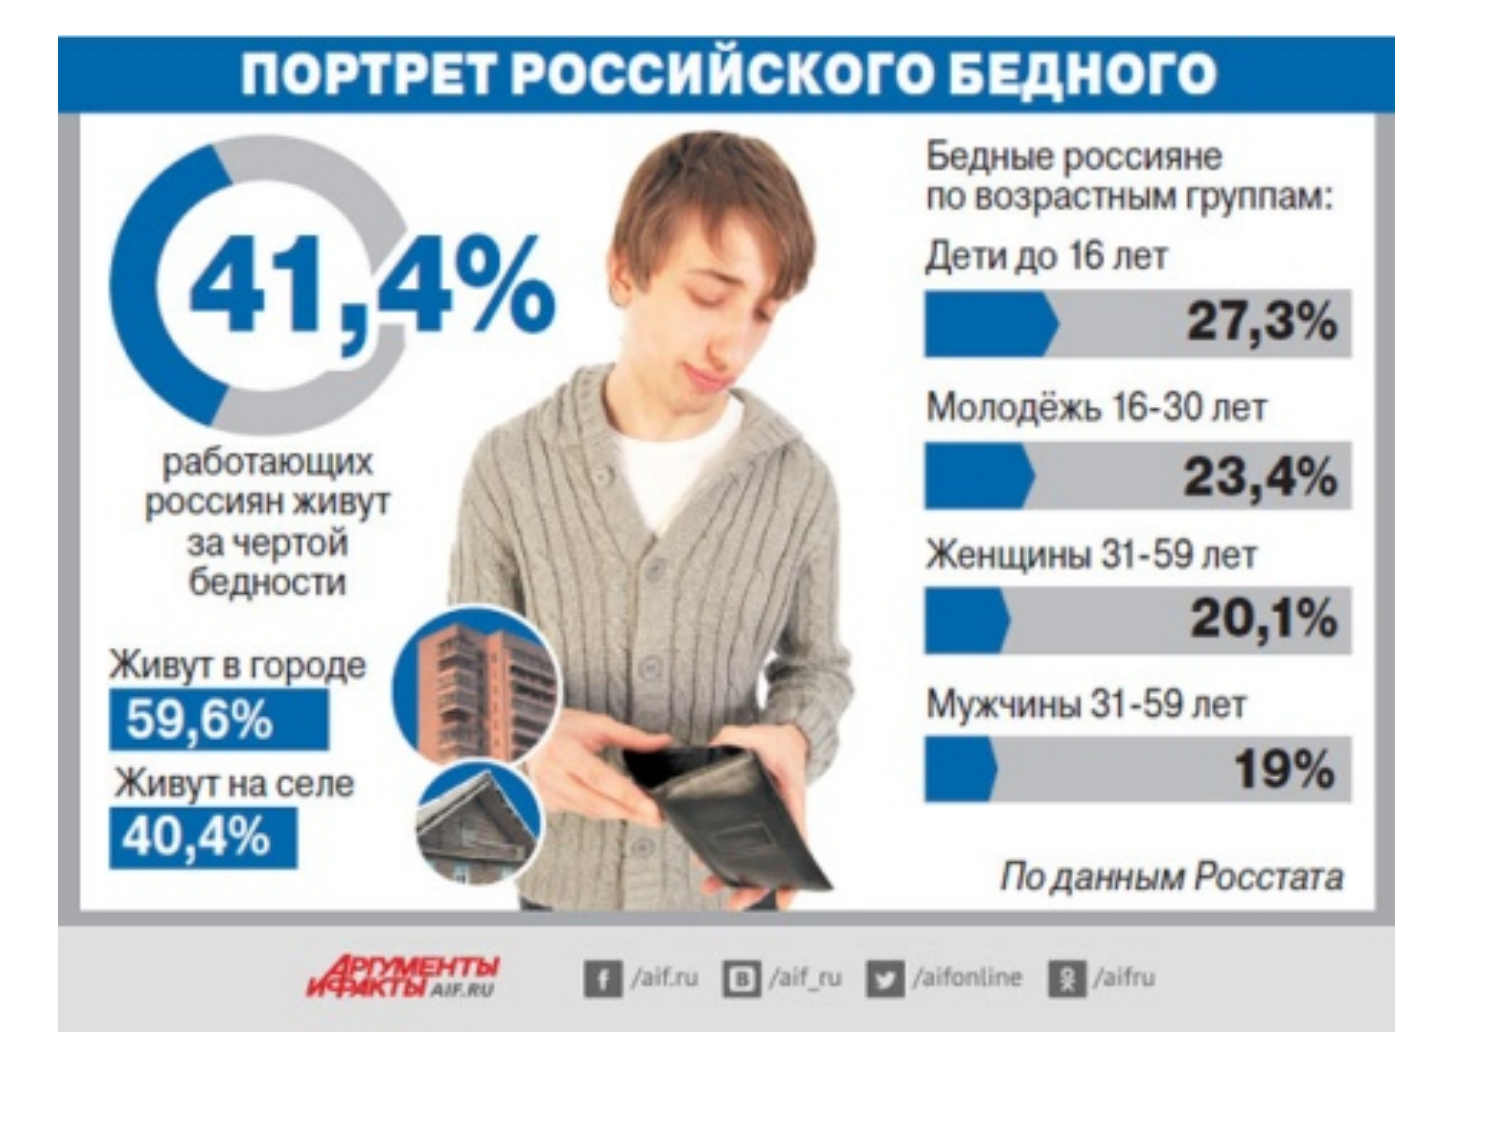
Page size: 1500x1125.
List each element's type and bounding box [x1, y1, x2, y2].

picture [58, 34, 1395, 1032]
